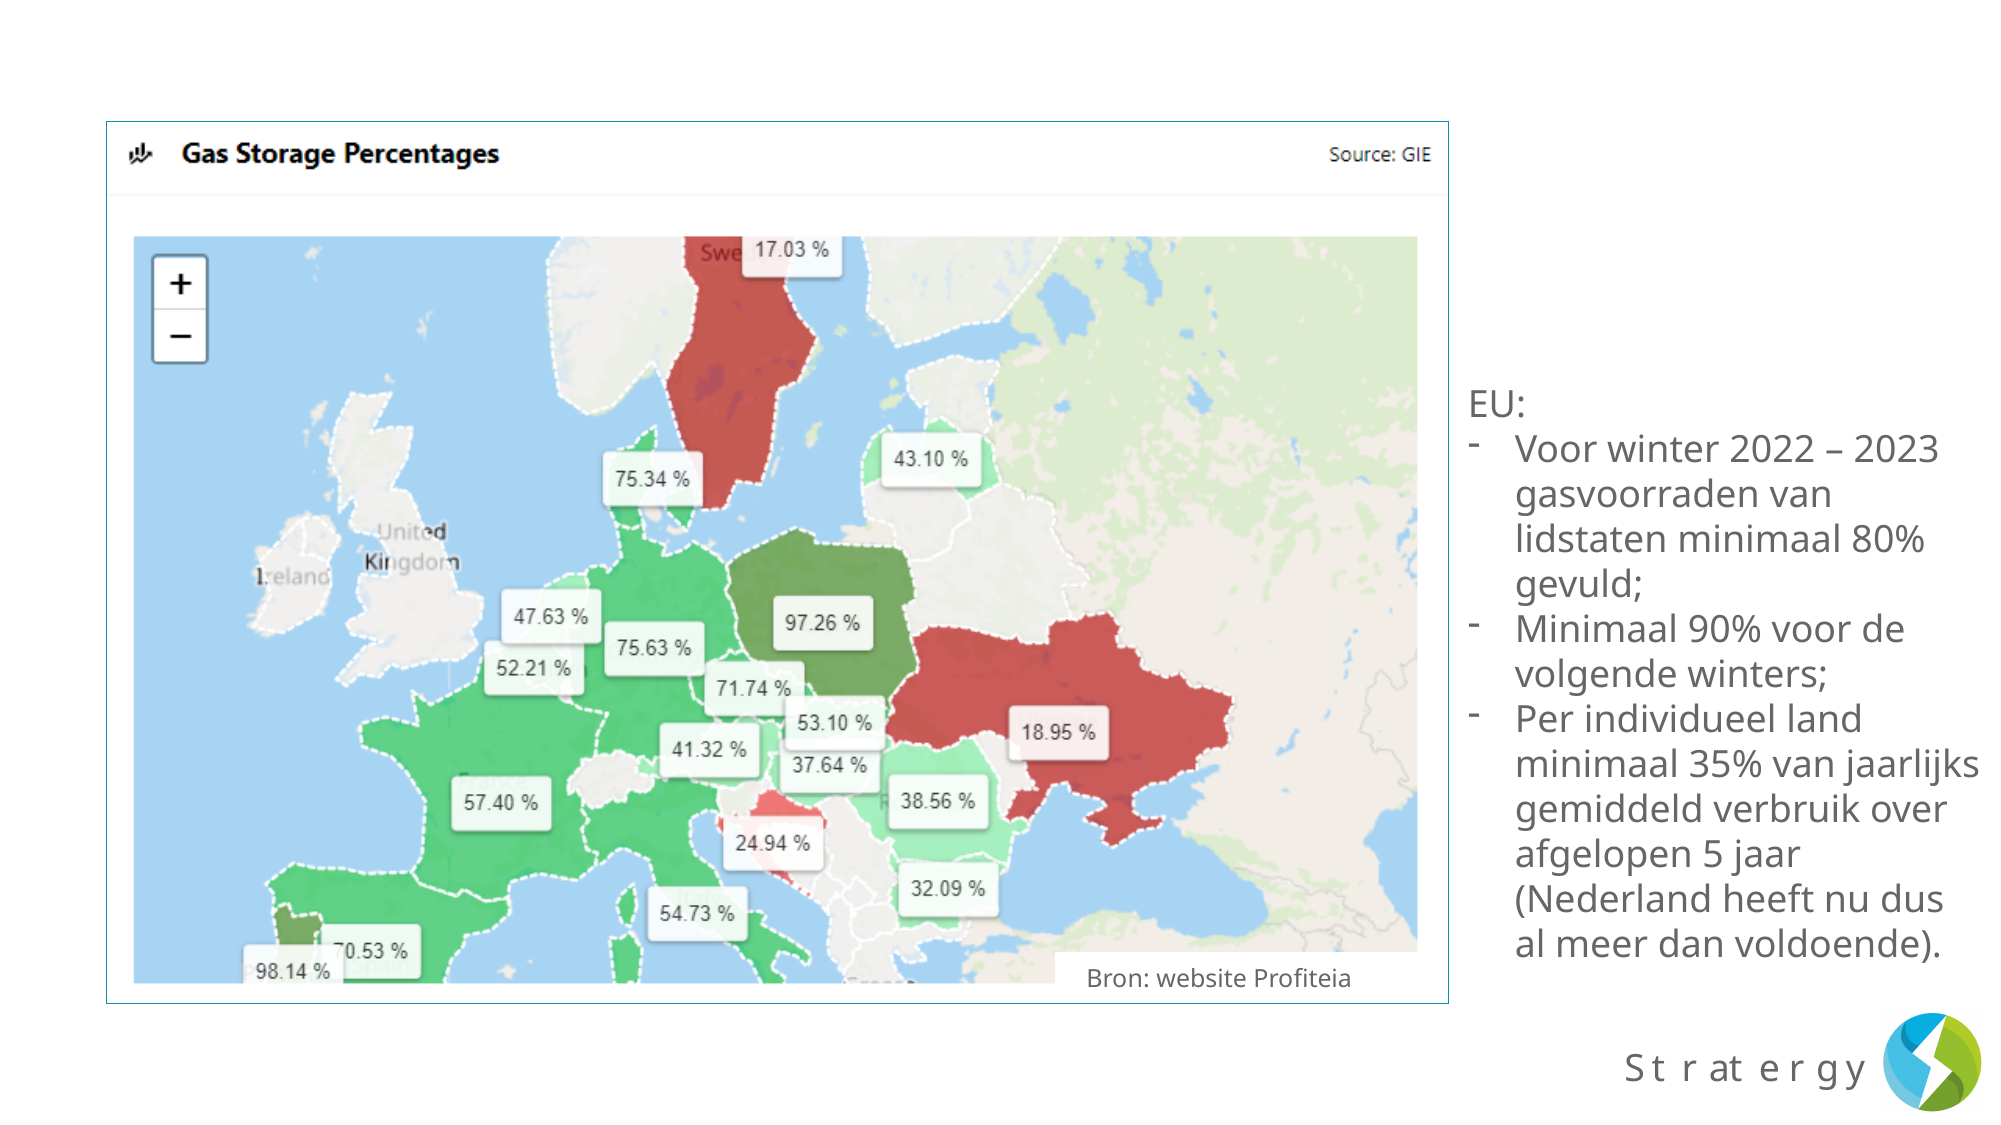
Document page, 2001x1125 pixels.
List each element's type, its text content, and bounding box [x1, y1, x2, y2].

picture [1881, 1018, 1985, 1113]
text_box EU: Voor winter 2022 – 2023 gasvoorraden van lidstaten minimaal 80% gevuld; Minimaal 90% voor de volgende winters; Per individueel land minimaal 35% van jaarlijks gemiddeld verbruik over afgelopen 5 jaar (Nederland heeft nu dus al meer dan voldoende). [1453, 373, 2000, 1018]
picture [108, 123, 1447, 1002]
